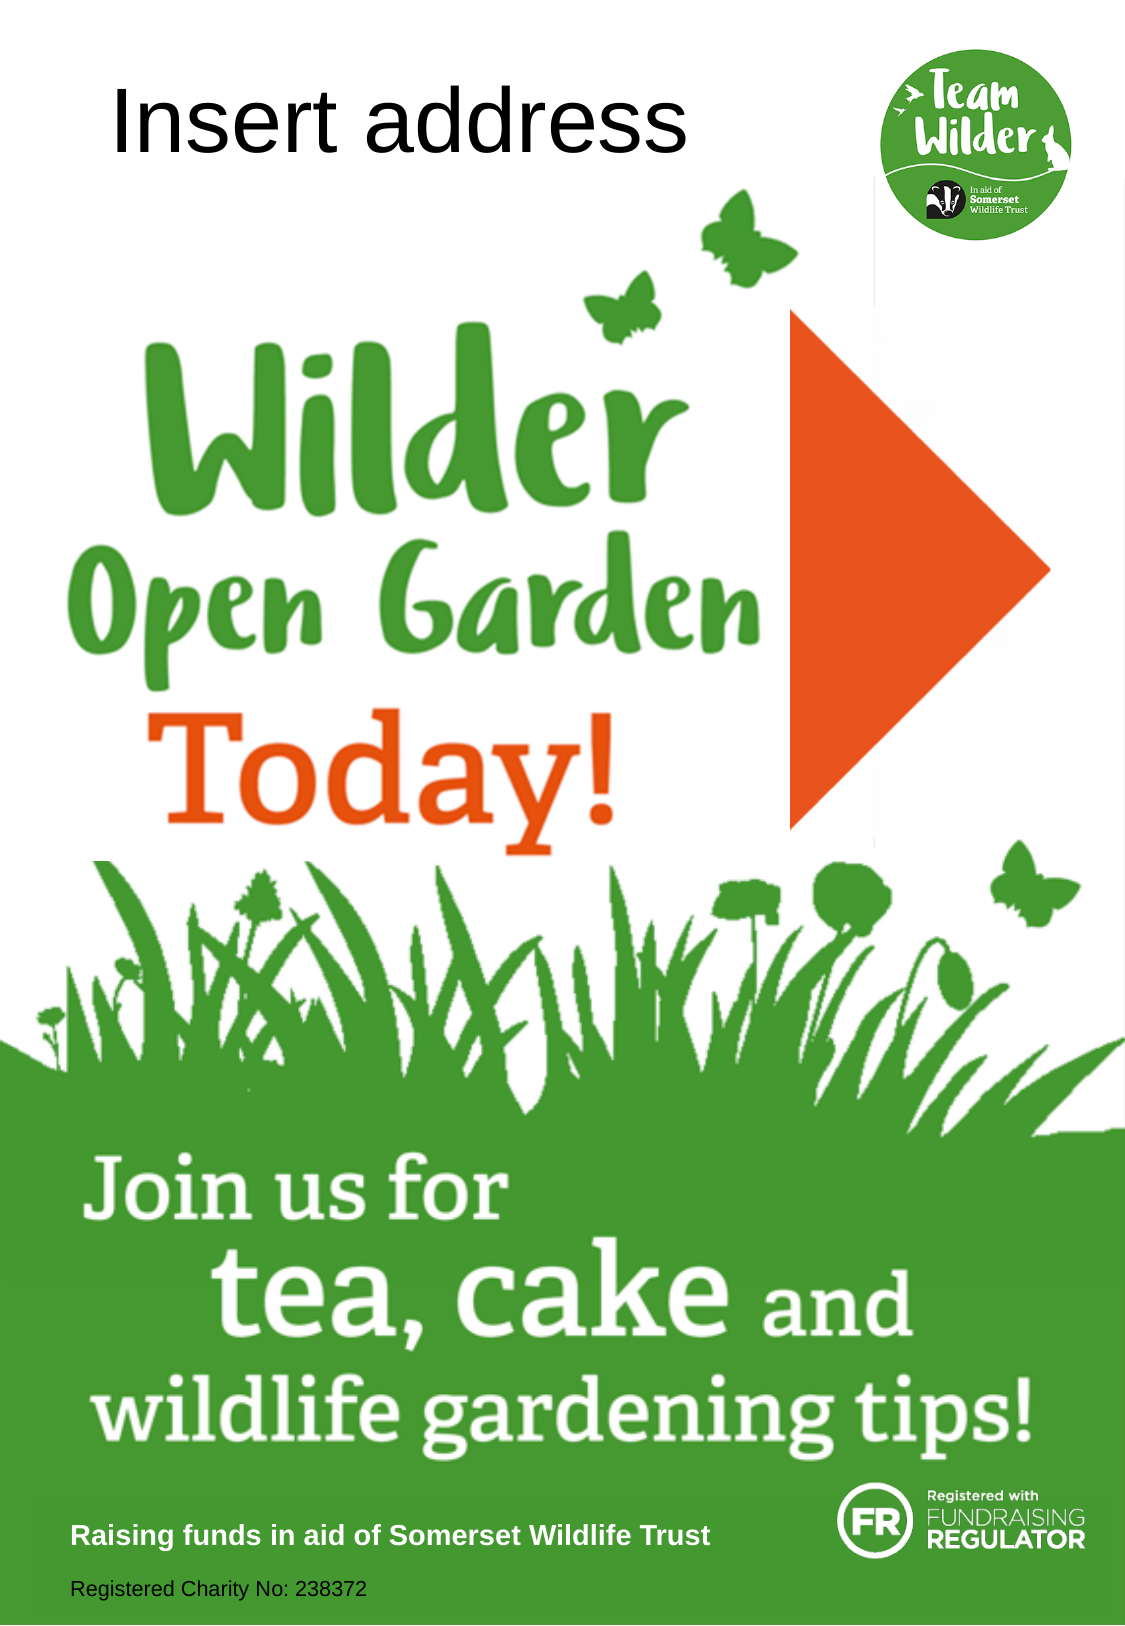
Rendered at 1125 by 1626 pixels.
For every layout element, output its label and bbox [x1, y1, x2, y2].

text_box [0, 44, 1076, 861]
picture [0, 178, 1125, 1625]
